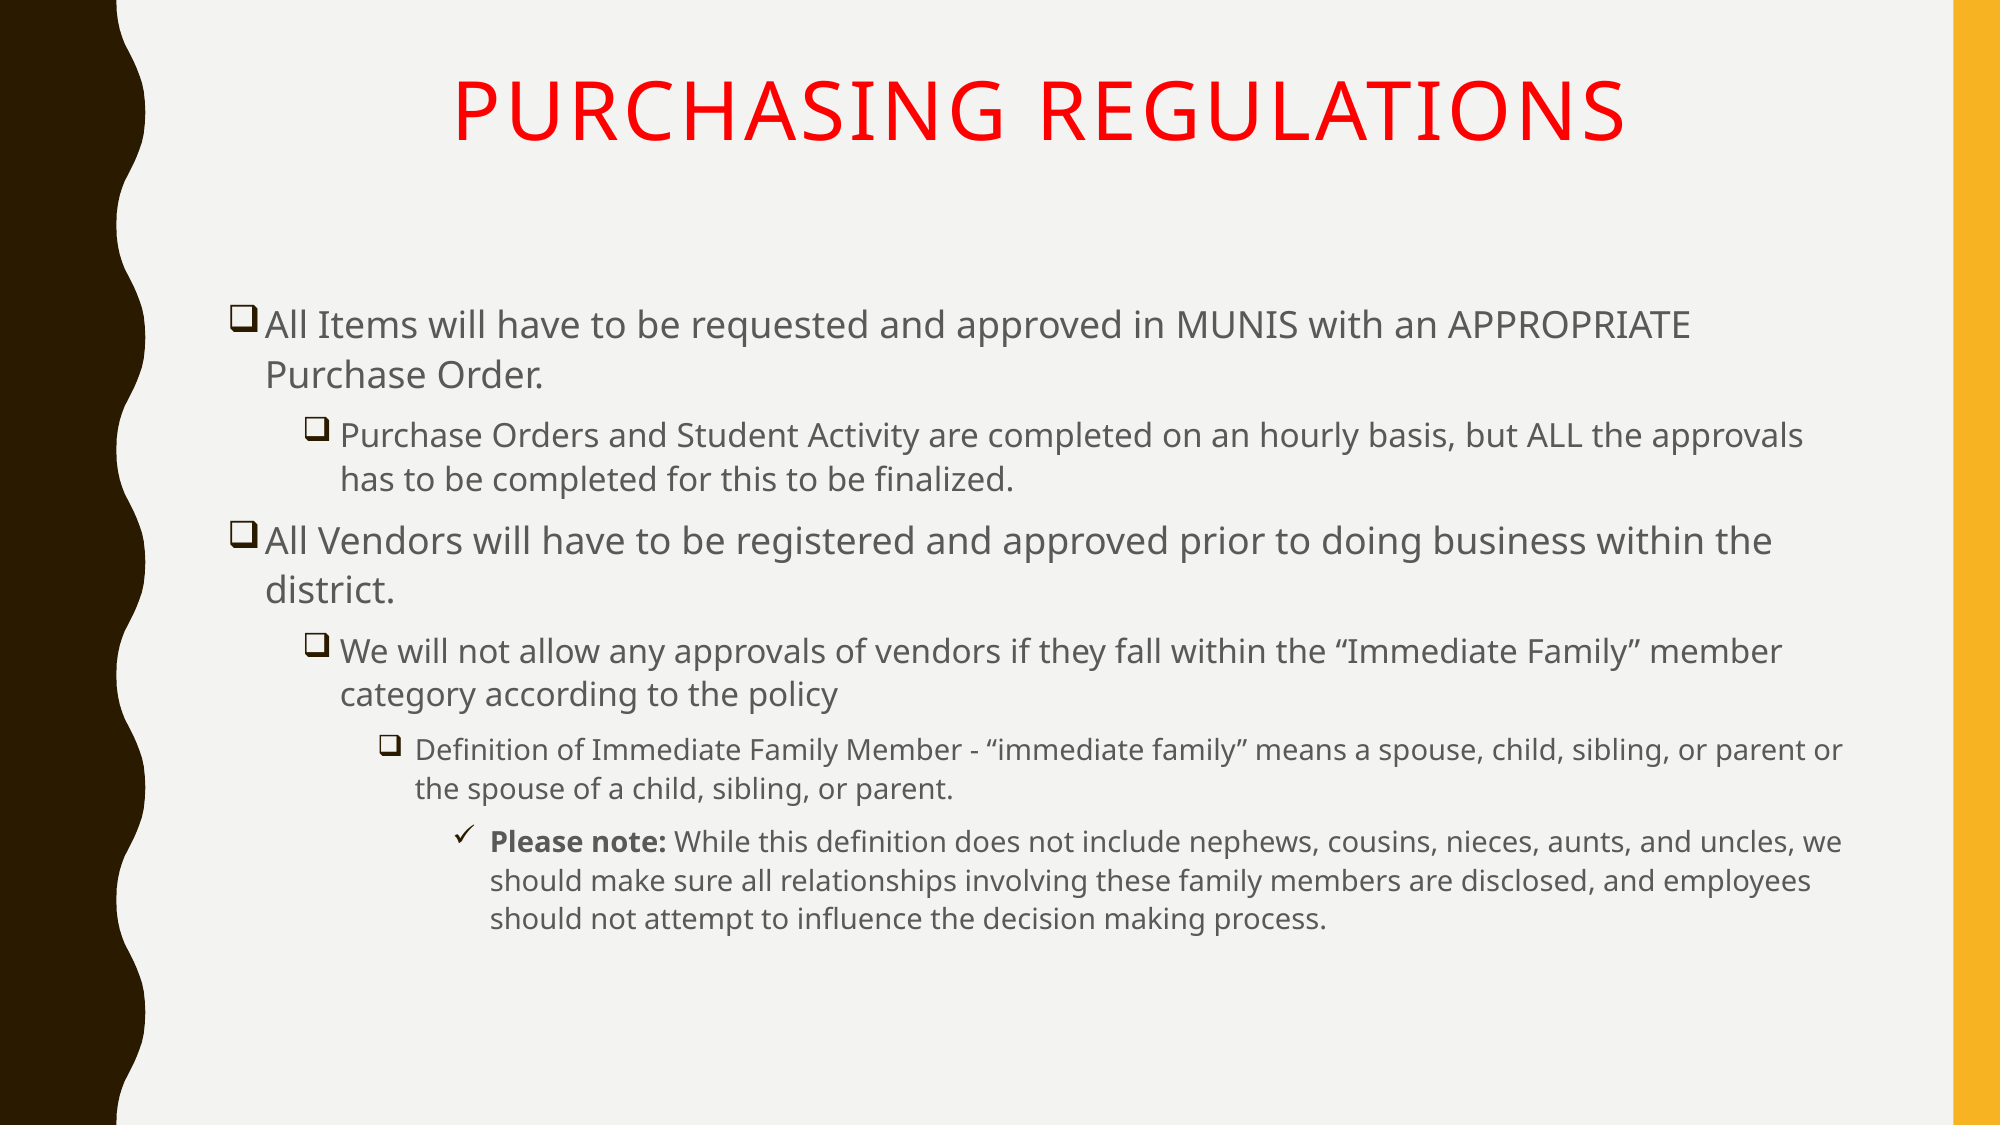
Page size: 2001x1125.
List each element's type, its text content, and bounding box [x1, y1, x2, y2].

list All Items will have to be requested and approved in MUNIS with an APPROPRIATE Purchase Order. Purchase Orders and Student Activity are completed on an hourly basis, but ALL the approvals has to be completed for this to be finalized. All Vendors will have to be registered and approved prior to doing business within the district. We will not allow any approvals of vendors if they fall within the “Immediate Family” member category according to the policy Definition of Immediate Family Member - “immediate family” means a spouse, child, sibling, or parent or the spouse of a child, sibling, or parent. Please note: While this definition does not include nephews, cousins, nieces, aunts, and uncles, we should make sure all relationships involving these family members are disclosed, and employees should not attempt to influence the decision making process. [137, 289, 1875, 1102]
title Purchasing Regulations [205, 62, 1875, 167]
